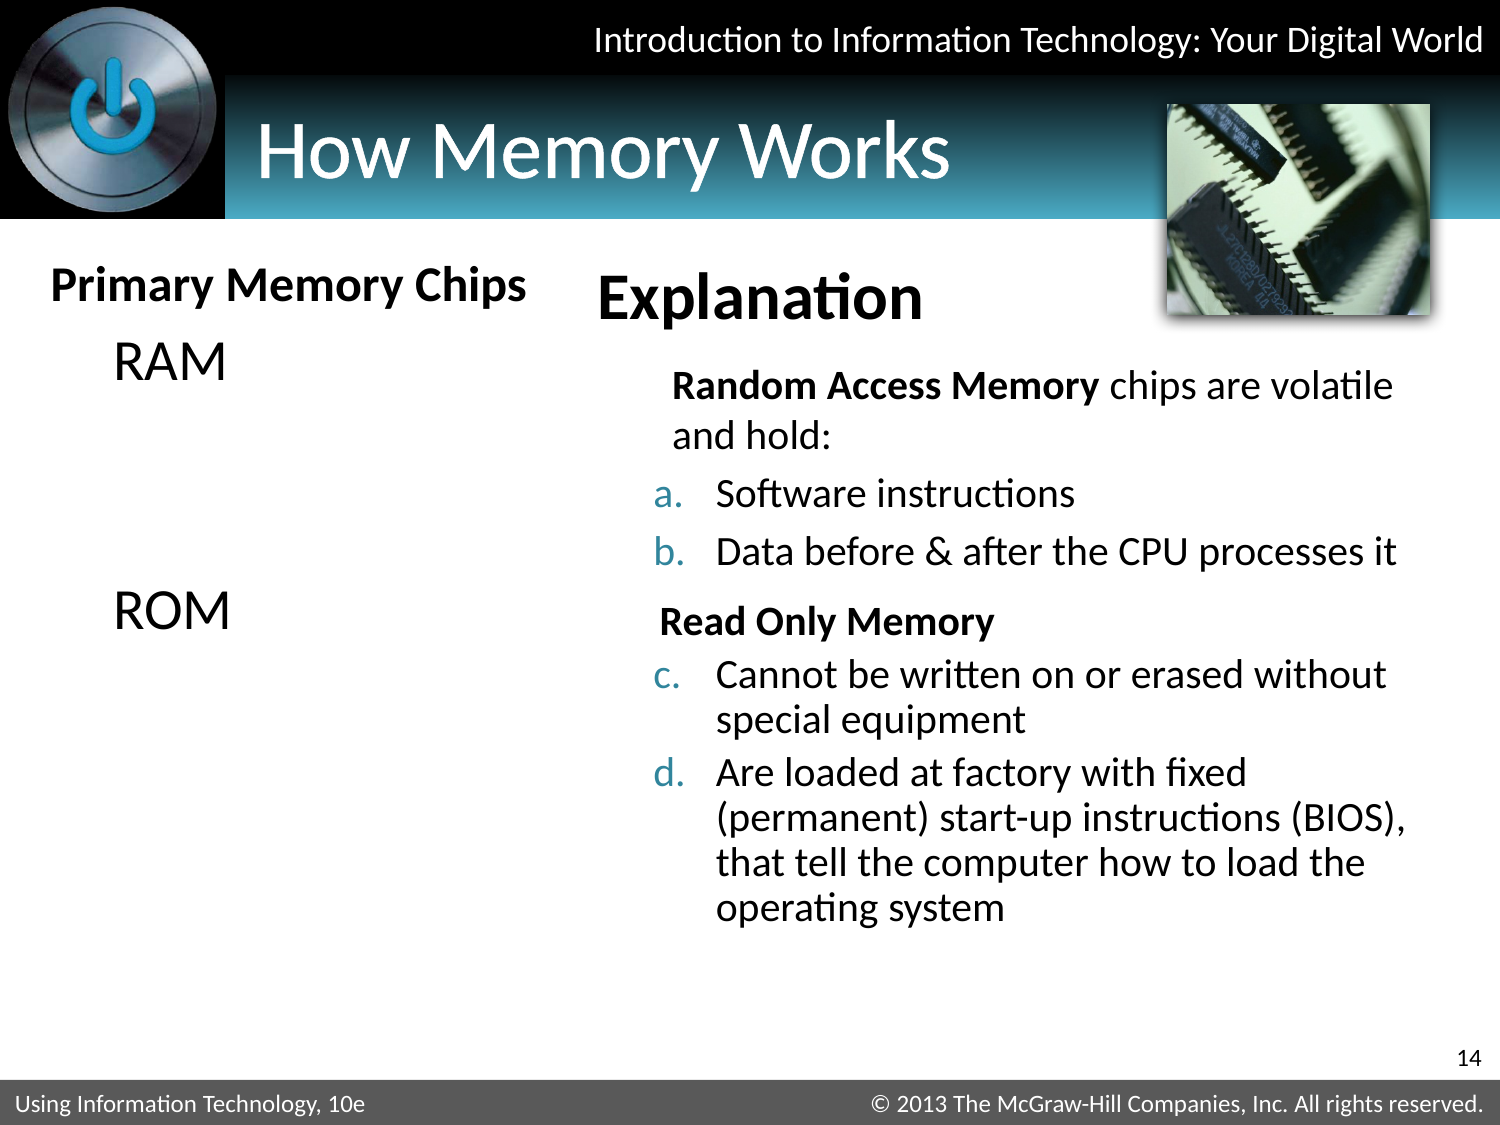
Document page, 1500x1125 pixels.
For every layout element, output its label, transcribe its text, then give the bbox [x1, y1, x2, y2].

picture [1166, 104, 1430, 316]
list Explanation Random Access Memory chips are volatile and hold: Software instructions Data before & after the CPU processes it Read Only Memory Cannot be written on or erased without special equipment Are loaded at factory with fixed (permanent) start-up instructions (BIOS), that tell the computer how to load the operating system [582, 245, 1473, 1085]
list Primary Memory Chips RAM ROM [35, 243, 570, 1049]
picture [0, 0, 225, 219]
title How Memory Works [241, 69, 1487, 220]
slide_number 14 [1346, 1033, 1497, 1079]
